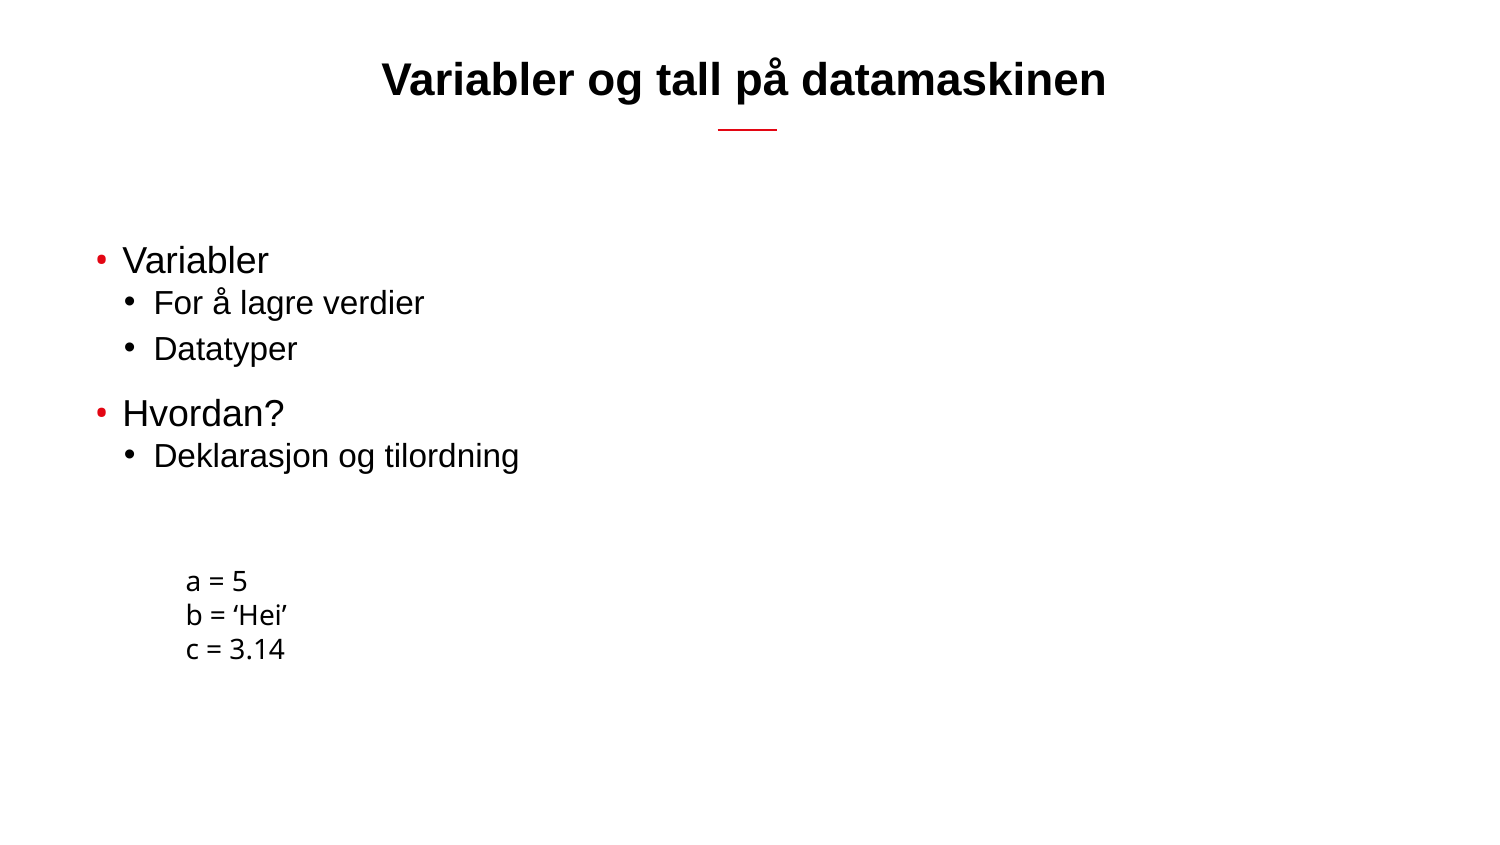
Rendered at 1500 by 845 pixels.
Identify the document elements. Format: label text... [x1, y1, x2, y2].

title Variabler og tall på datamaskinen [94, 47, 1395, 107]
text_box a = 5 b = ‘Hei’ c = 3.14 [170, 556, 303, 673]
list Variabler For å lagre verdier Datatyper Hvordan? Deklarasjon og tilordning [94, 236, 1394, 739]
